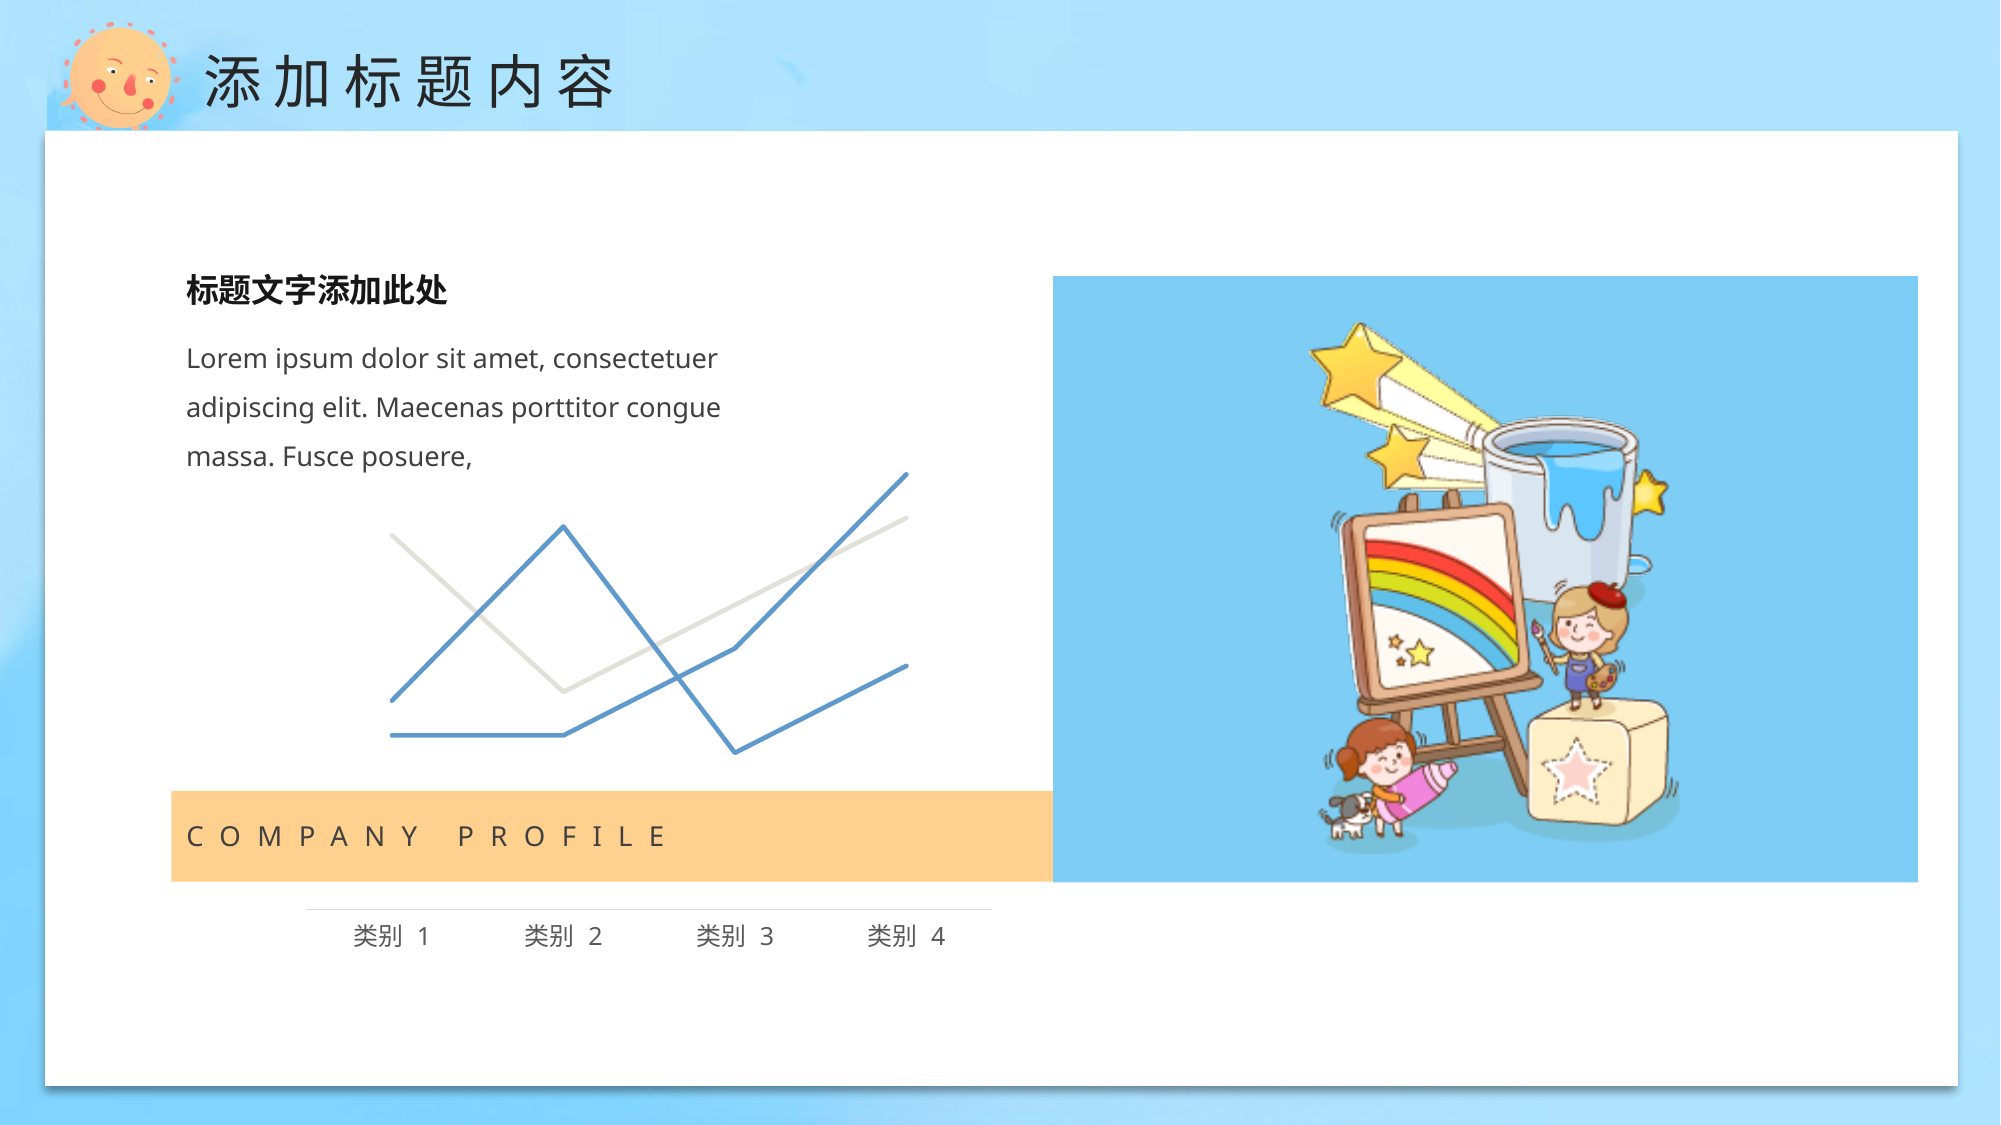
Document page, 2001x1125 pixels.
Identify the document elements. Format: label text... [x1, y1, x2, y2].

picture [0, 0, 2001, 1125]
text_box 标题文字添加此处 [171, 243, 703, 317]
text_box [1052, 275, 1919, 883]
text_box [171, 368, 1808, 972]
text_box Lorem ipsum dolor sit amet, consectetuer adipiscing elit. Maecenas porttitor congue massa. Fusce posuere, [171, 317, 816, 368]
